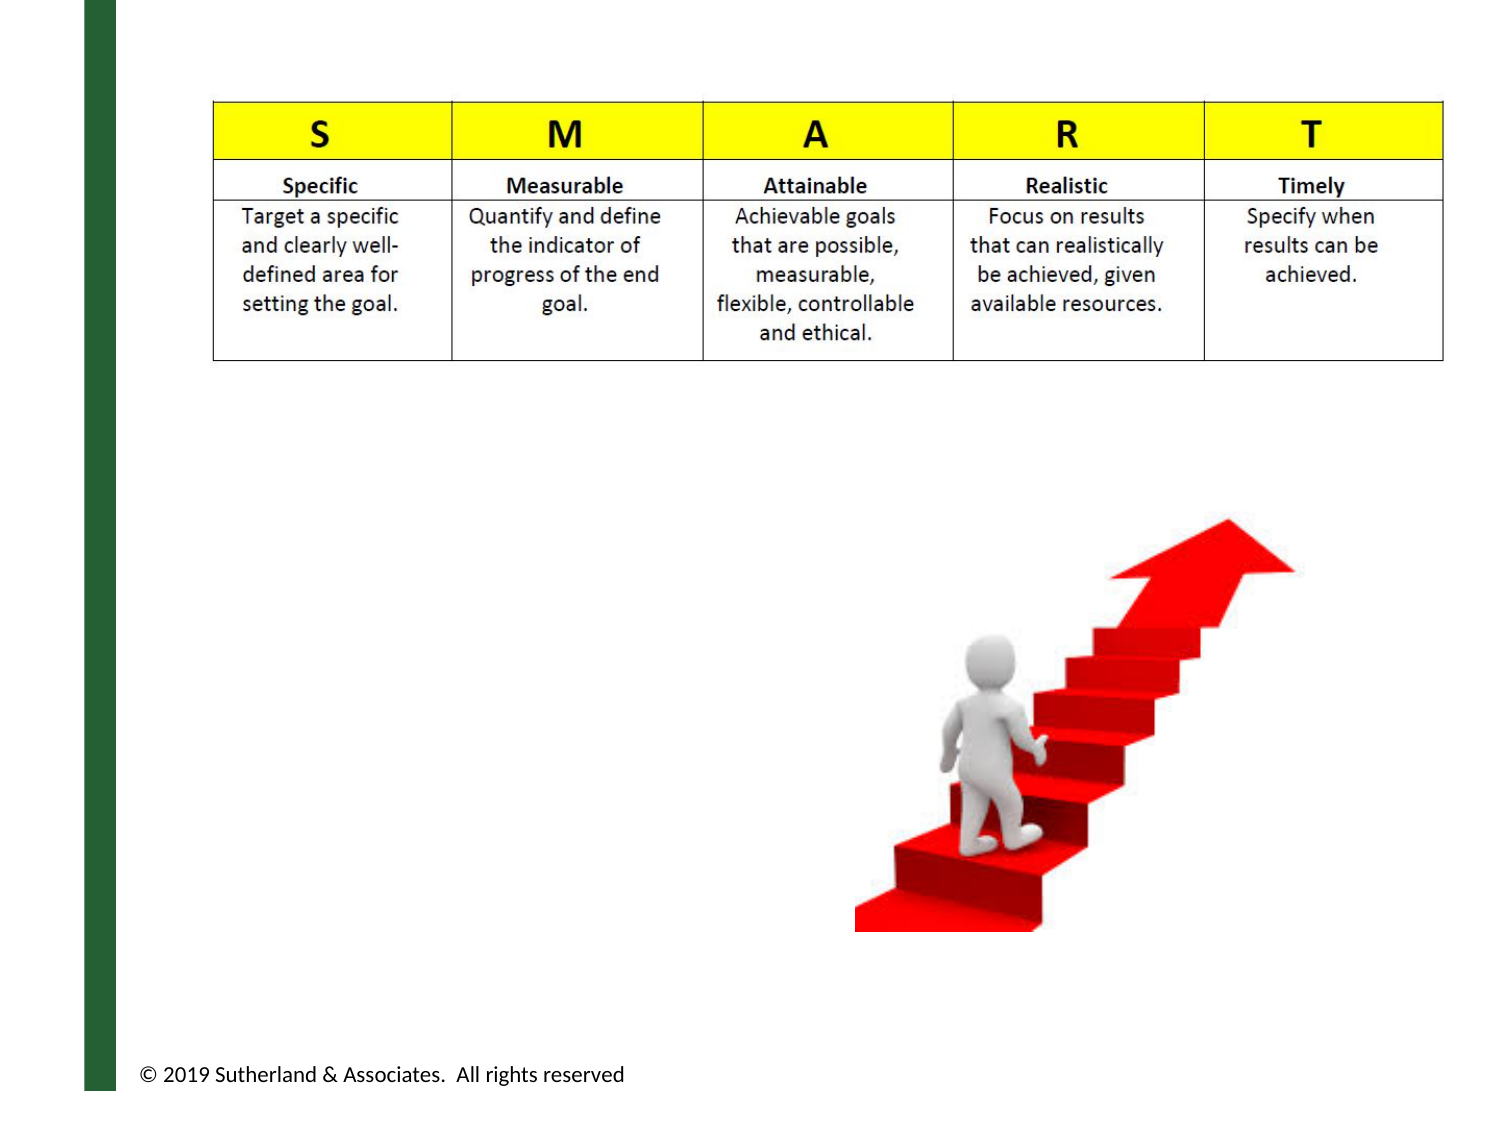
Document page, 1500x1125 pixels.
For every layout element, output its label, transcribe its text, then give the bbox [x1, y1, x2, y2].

picture [854, 462, 1324, 932]
list Specific Measurable Attainable Realistic Timely [262, 409, 1411, 985]
picture [193, 84, 1479, 384]
